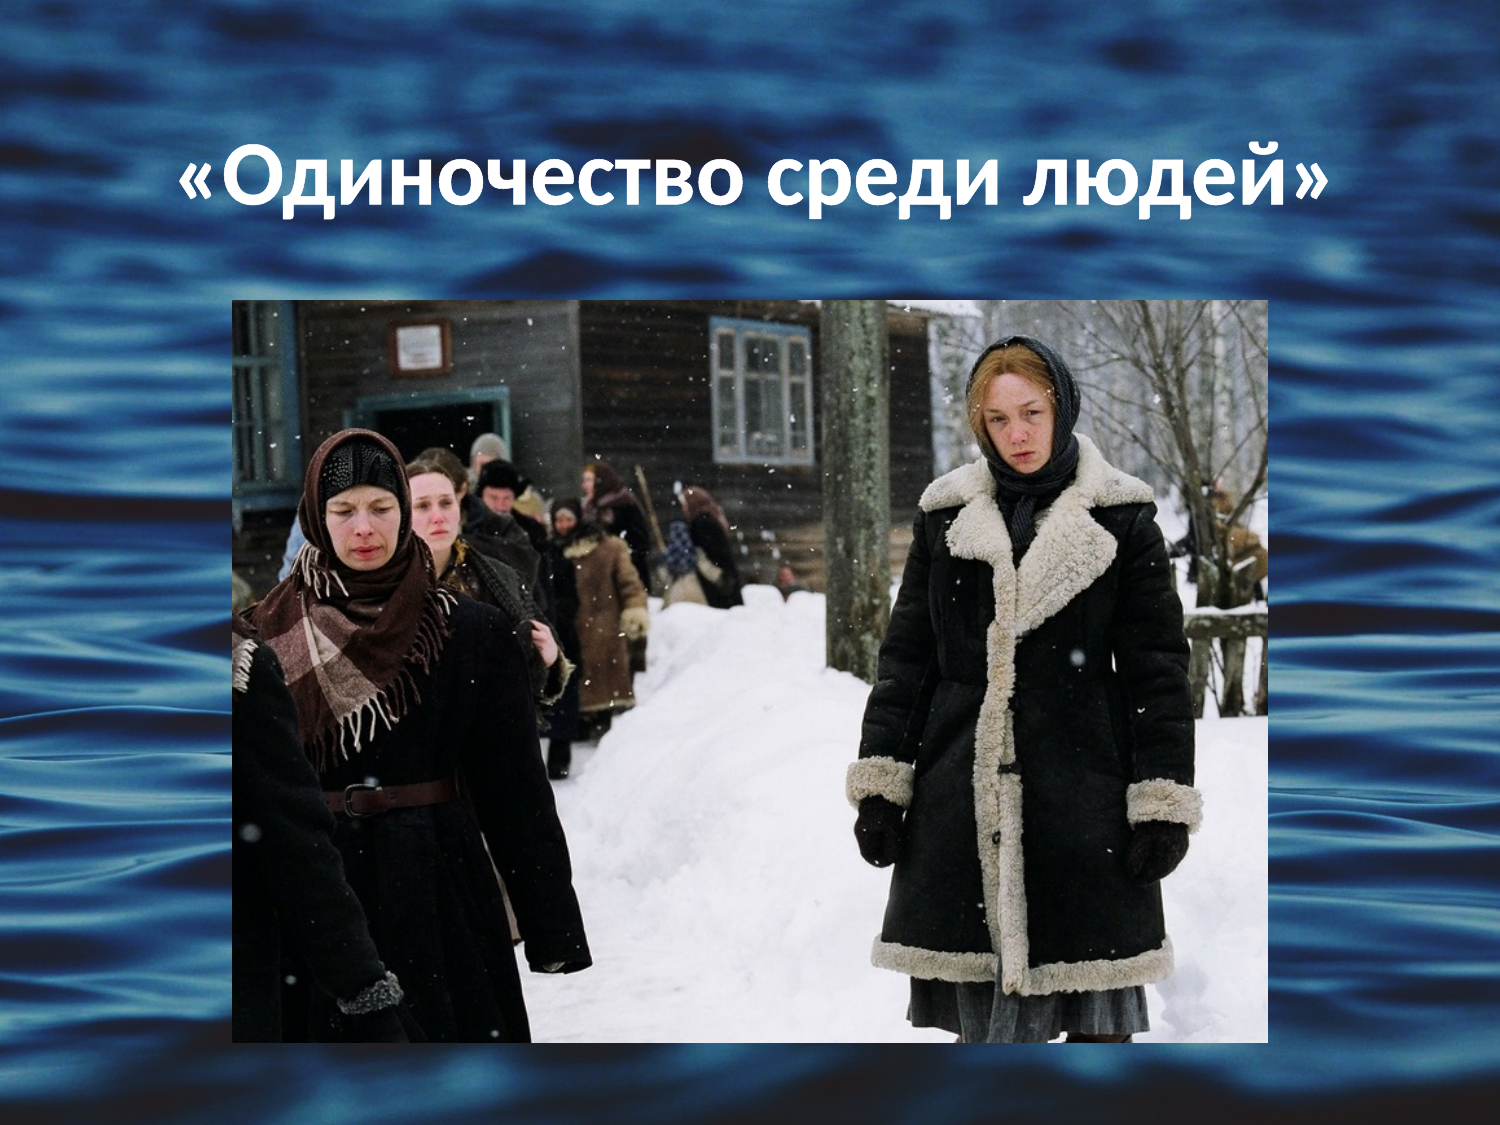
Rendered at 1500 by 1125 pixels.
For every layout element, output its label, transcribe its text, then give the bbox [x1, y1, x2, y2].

text_box «Одиночество среди людей» [105, 105, 1407, 231]
picture [0, 0, 1500, 1125]
